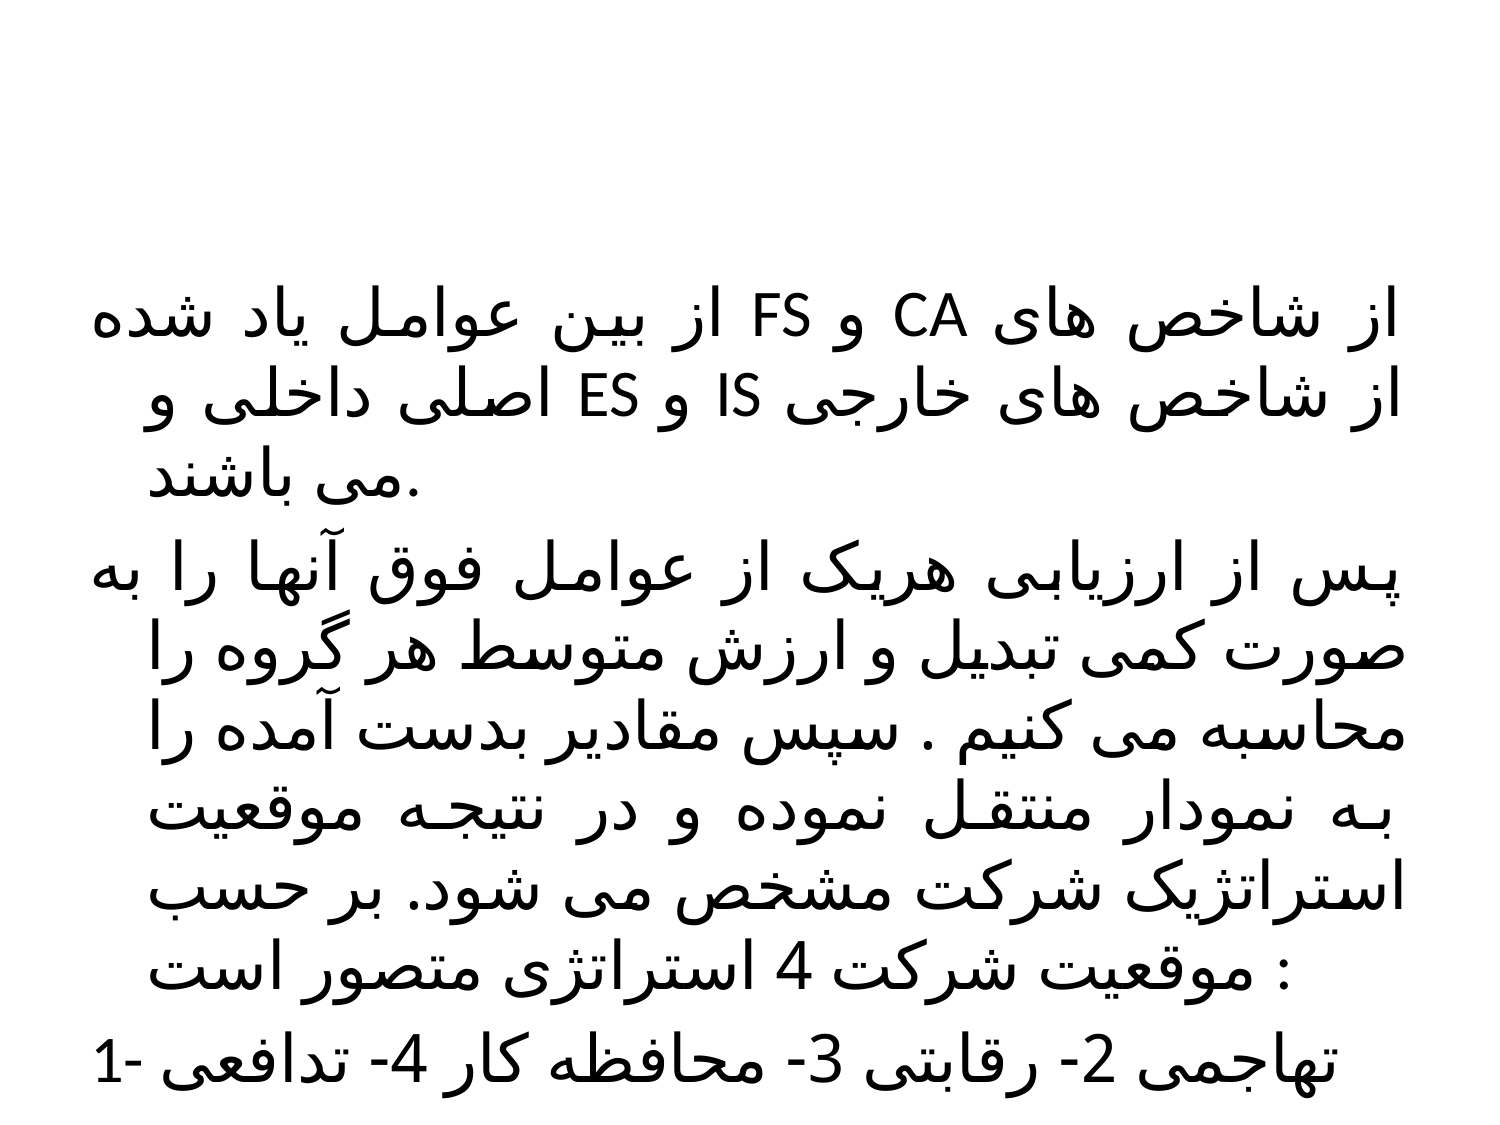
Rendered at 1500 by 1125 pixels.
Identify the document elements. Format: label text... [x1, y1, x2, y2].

list از بین عوامل یاد شده FS و CA از شاخص های اصلی داخلی و ES و IS از شاخص های خارجی می باشند. پس از ارزیابی هریک از عوامل فوق آنها را به صورت کمی تبدیل و ارزش متوسط هر گروه را محاسبه می کنیم . سپس مقادیر بدست آمده را به نمودار منتقل نموده و در نتیجه موقعیت استراتژیک شرکت مشخص می شود. بر حسب موقعیت شرکت 4 استراتژی متصور است : 1- تهاجمی 2- رقابتی 3- محافظه کار 4- تدافعی [75, 262, 1425, 1005]
